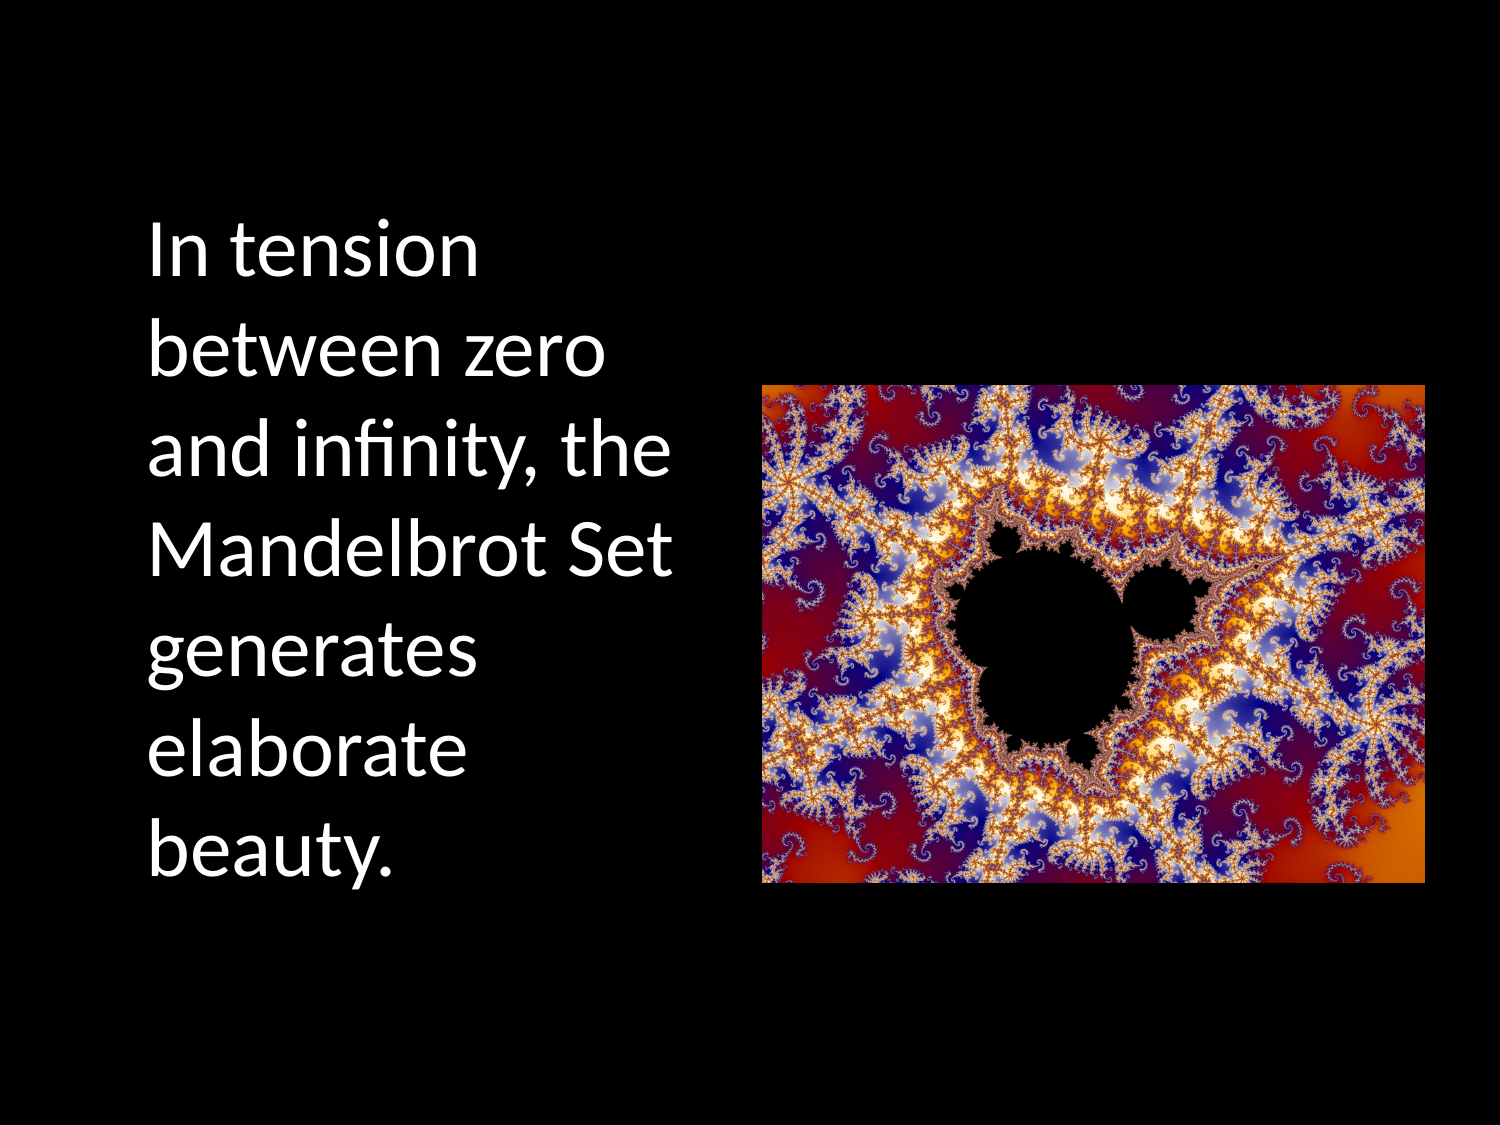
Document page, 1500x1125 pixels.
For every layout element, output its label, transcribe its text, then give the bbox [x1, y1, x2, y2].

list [762, 262, 1426, 1006]
list In tension between zero and infinity, the Mandelbrot Set generates elaborate beauty. [75, 185, 738, 1005]
